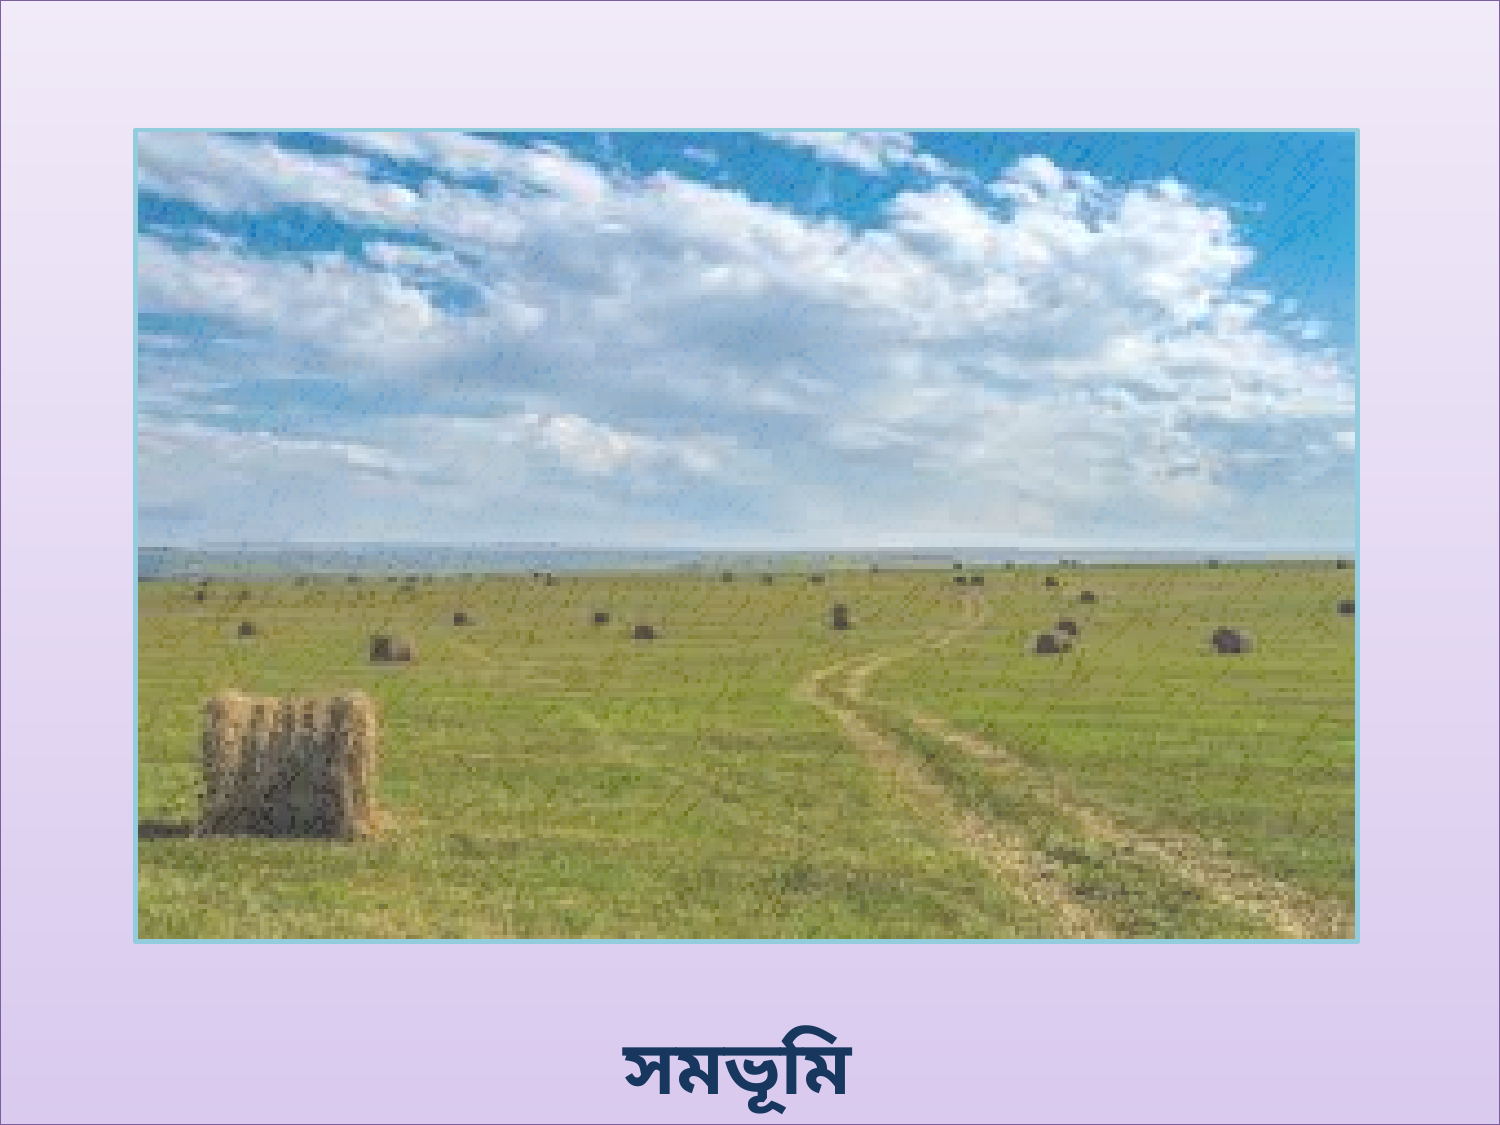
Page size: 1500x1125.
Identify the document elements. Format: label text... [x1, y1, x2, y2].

text_box [0, 0, 1500, 1125]
picture [137, 131, 1356, 940]
text_box সমভূমি [275, 1012, 1200, 1118]
